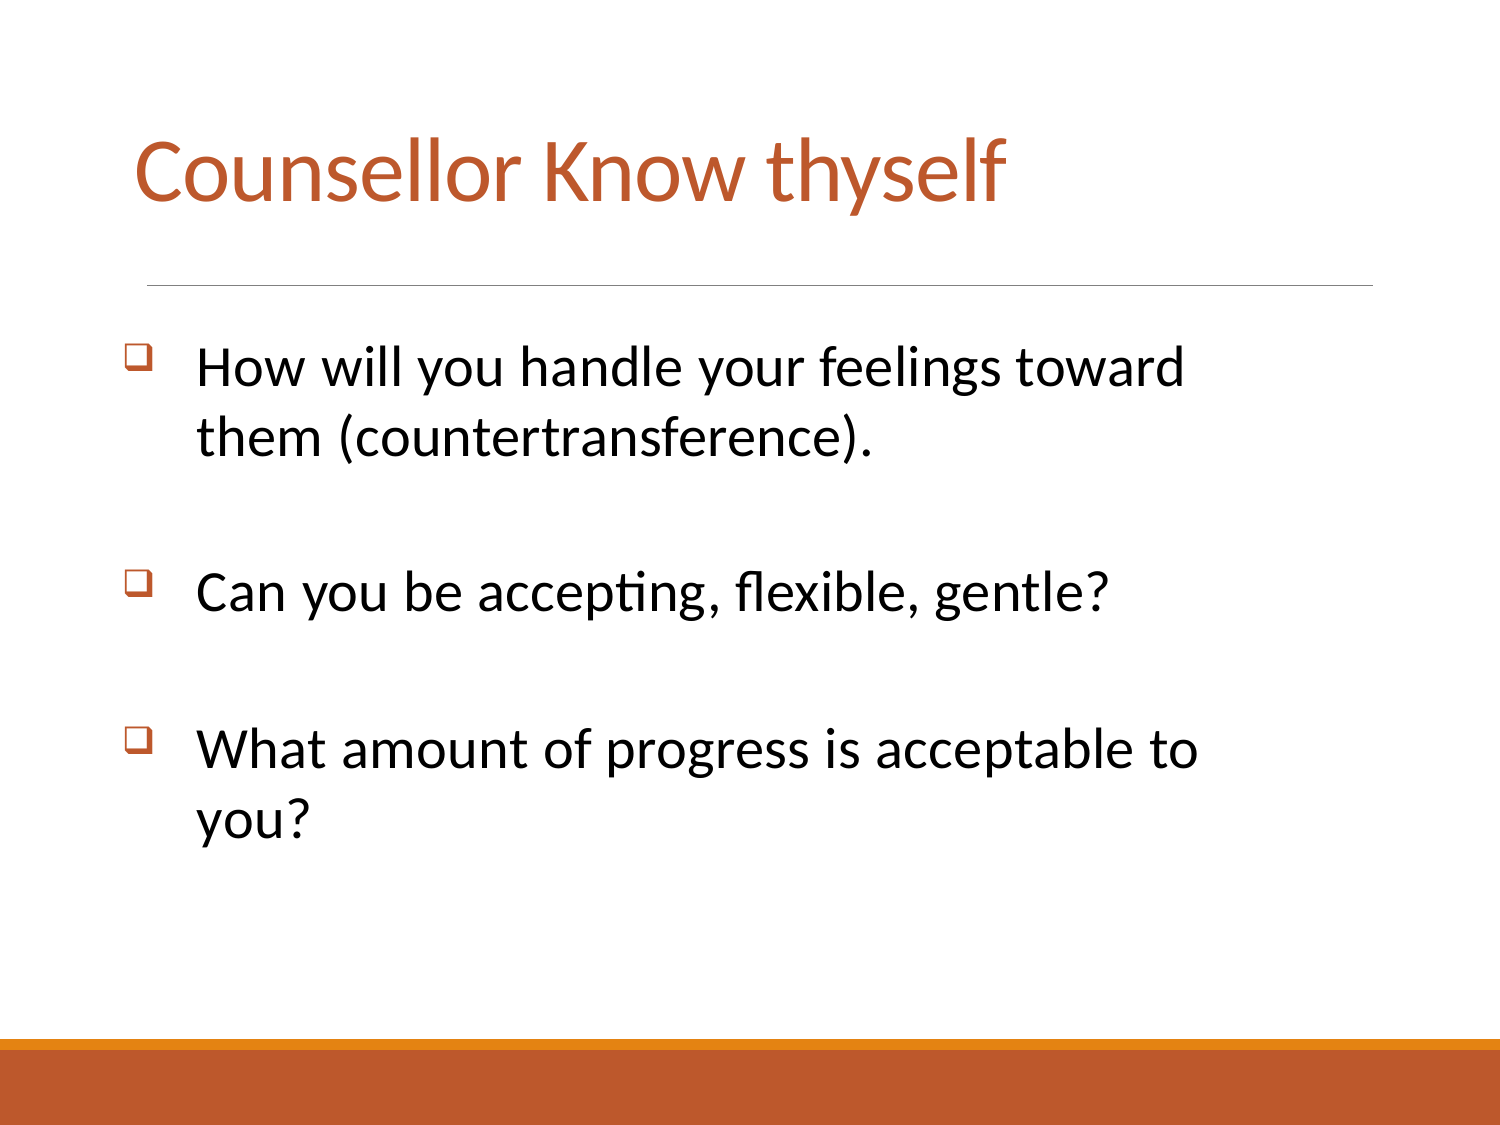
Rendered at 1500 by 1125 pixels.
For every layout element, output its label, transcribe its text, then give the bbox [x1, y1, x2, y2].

title Counsellor Know thyself [119, 0, 1358, 229]
text_box How will you handle your feelings toward them (countertransference). Can you be accepting, flexible, gentle? What amount of progress is acceptable to you? [119, 324, 1346, 851]
